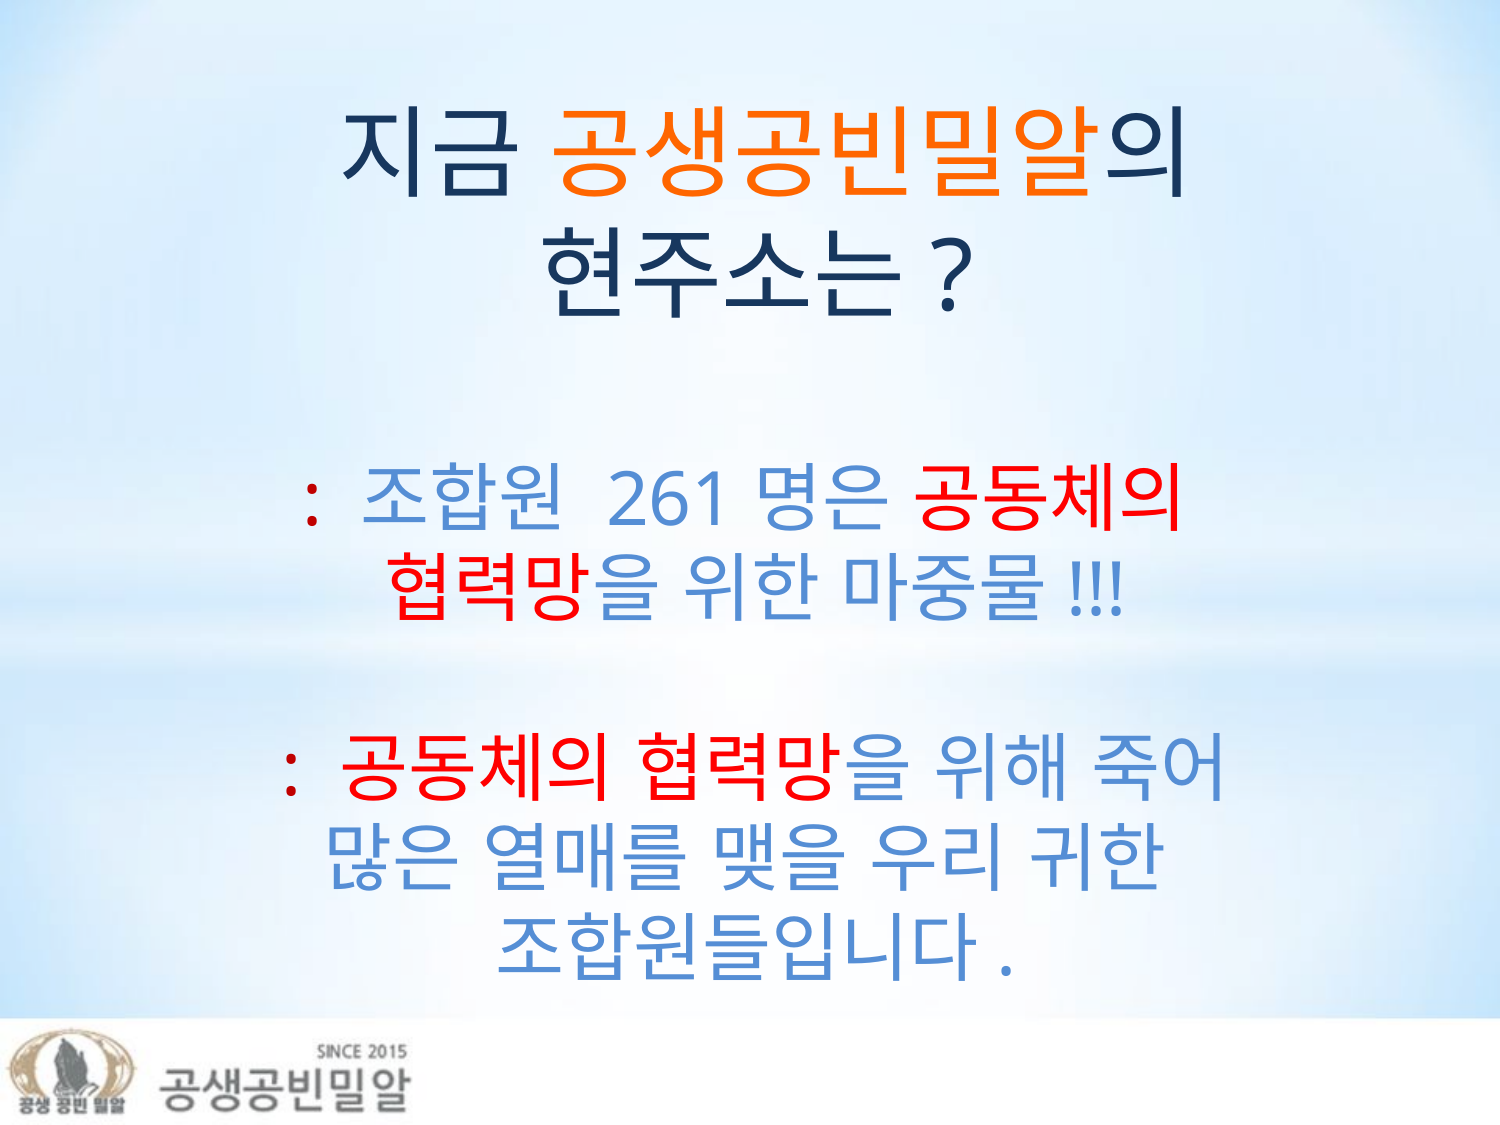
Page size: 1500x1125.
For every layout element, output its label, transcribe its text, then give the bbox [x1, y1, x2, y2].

text_box 공생공빈 밀알 사회적 협동조합은 교구 사회 복음화국과의 연계성을 갖고 가톨릭 복음화의 가치에 입각하여 사회 복음화 활동을 지원하며 협동조합의 자주 자립, 자치적 조합 활동과 교육으로 생명 문화와 나눔 운동을 전개하면서 생명 공동체 실천 운동을 전개하고 있습니다. BETTER AND BETTER은 공생공빈밀알의 한 파트로 사회적 약자인 보육원 청소년, 도움이 필요한 노년층, 다문화 가정, 장애인, 한 부모자녀 등이 스스로 독립 할 수 있도록 괜찮은 일자리를 창출하고 이를 더욱 확대하여 모든 사람이 더욱 더 잘 살 수 있도록 노력하고 있습니다. [0, 0, 1500, 1125]
text_box 지금 공생공빈밀알의 현주소는? : 조합원 261명은 공동체의 협력망을 위한 마중물!!! : 공동체의 협력망을 위해 죽어 많은 열매를 맺을 우리 귀한 조합원들입니다. [159, 78, 1353, 998]
